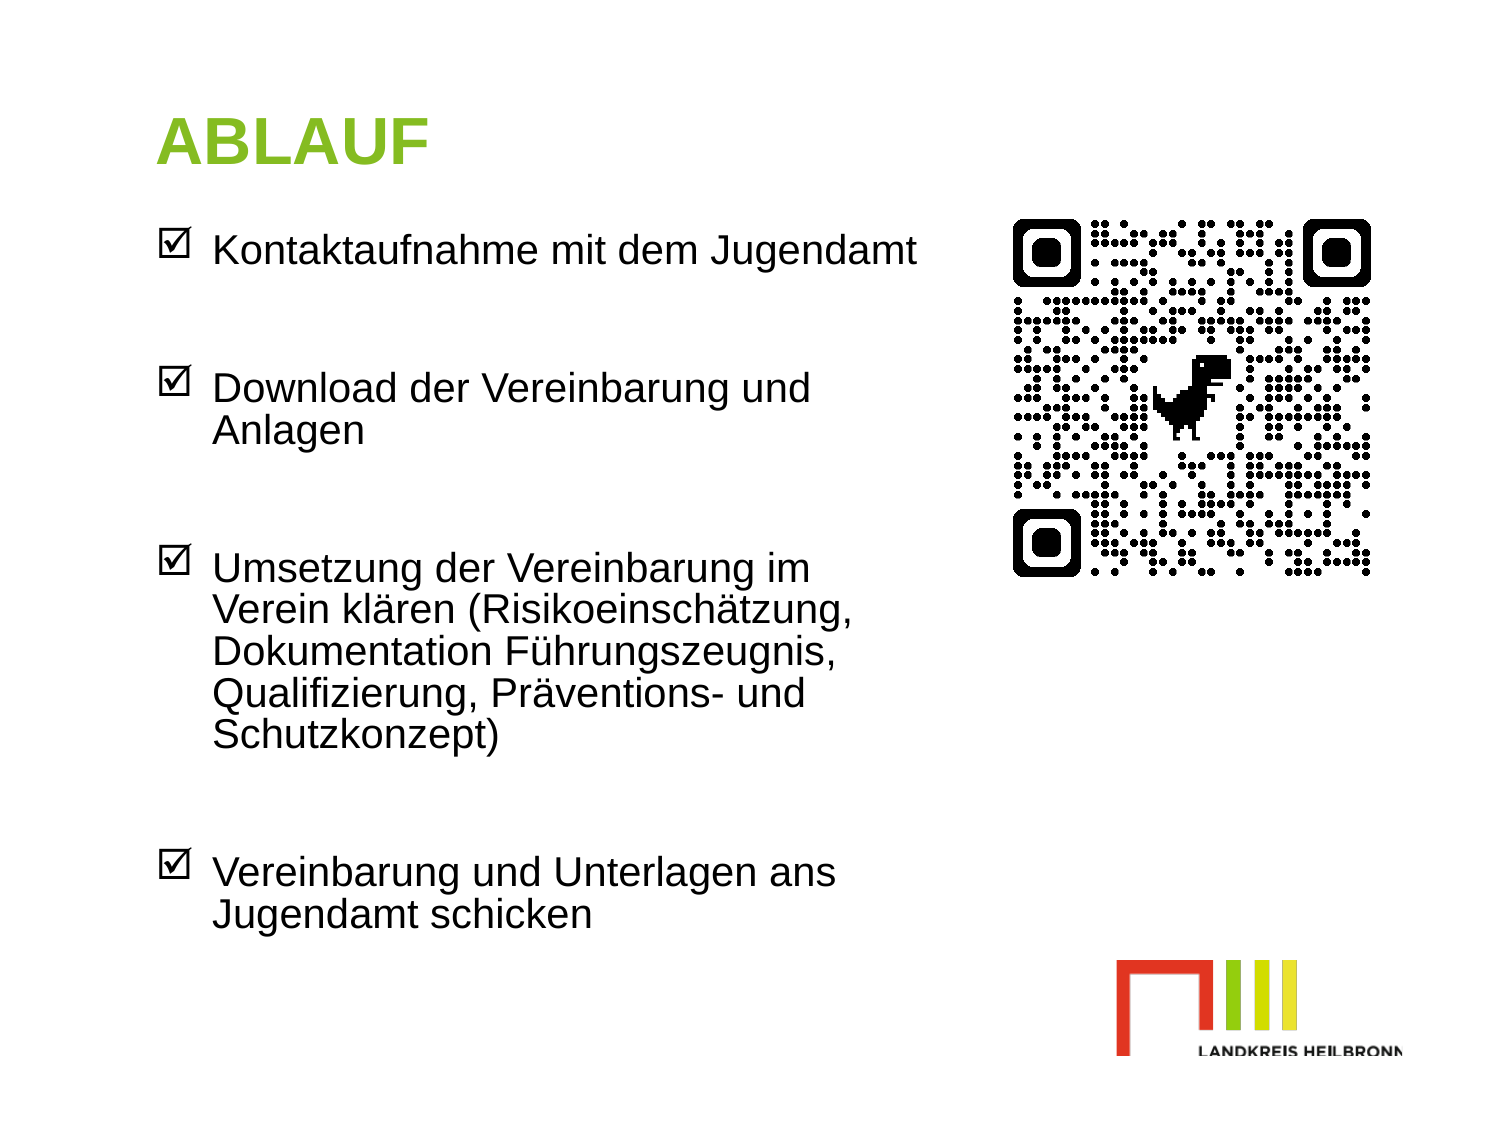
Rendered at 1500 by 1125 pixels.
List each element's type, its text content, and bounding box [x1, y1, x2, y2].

picture [974, 180, 1409, 615]
title Ablauf [155, 94, 1302, 181]
list Kontaktaufnahme mit dem Jugendamt Download der Vereinbarung und Anlagen Umsetzung der Vereinbarung im Verein klären (Risikoeinschätzung, Dokumentation Führungszeugnis, Qualifizierung, Präventions- und Schutzkonzept) Vereinbarung und Unterlagen ans Jugendamt schicken [155, 231, 939, 820]
